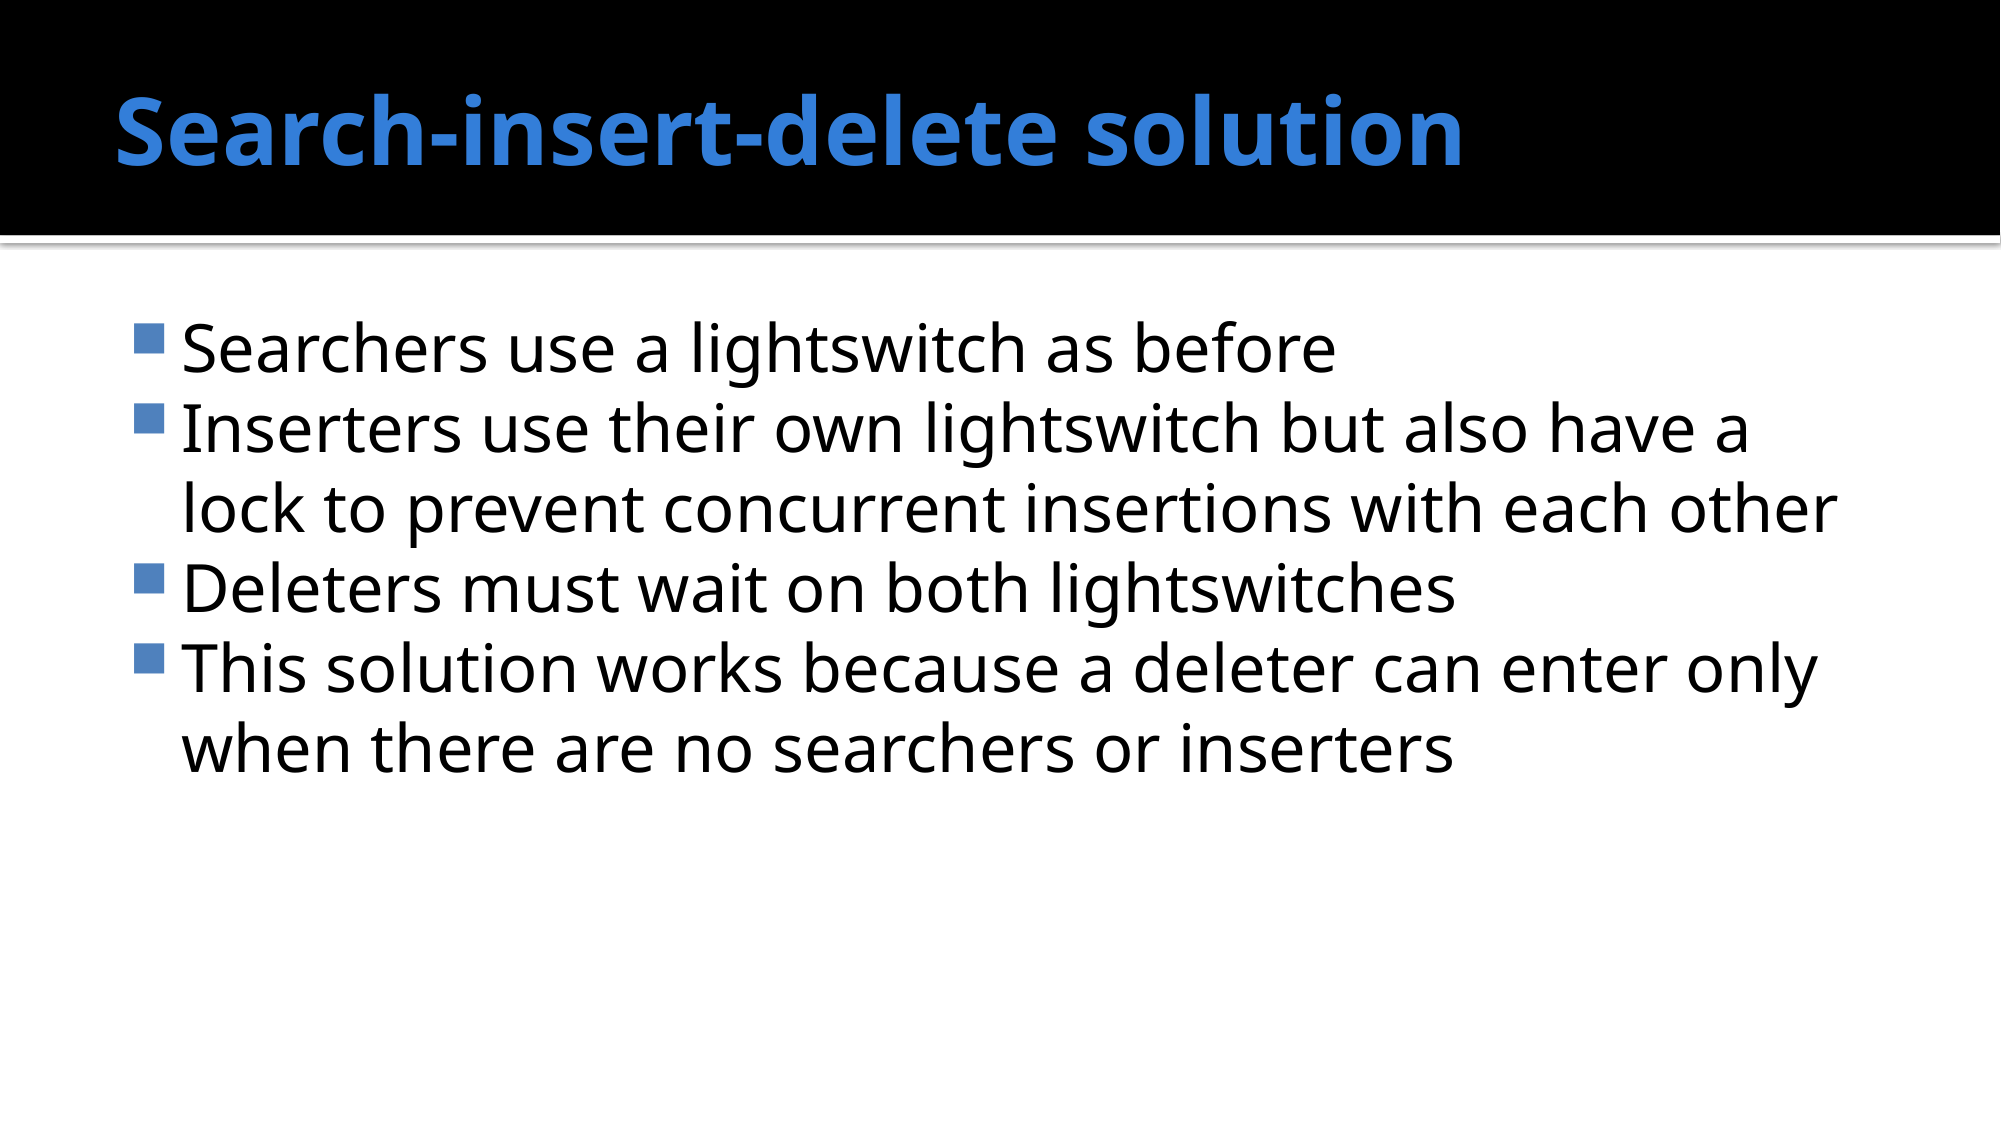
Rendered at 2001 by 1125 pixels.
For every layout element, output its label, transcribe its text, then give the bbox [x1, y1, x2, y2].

title Search-insert-delete solution [99, 25, 1900, 231]
list Searchers use a lightswitch as before Inserters use their own lightswitch but also have a lock to prevent concurrent insertions with each other Deleters must wait on both lightswitches This solution works because a deleter can enter only when there are no searchers or inserters [99, 291, 1900, 1050]
